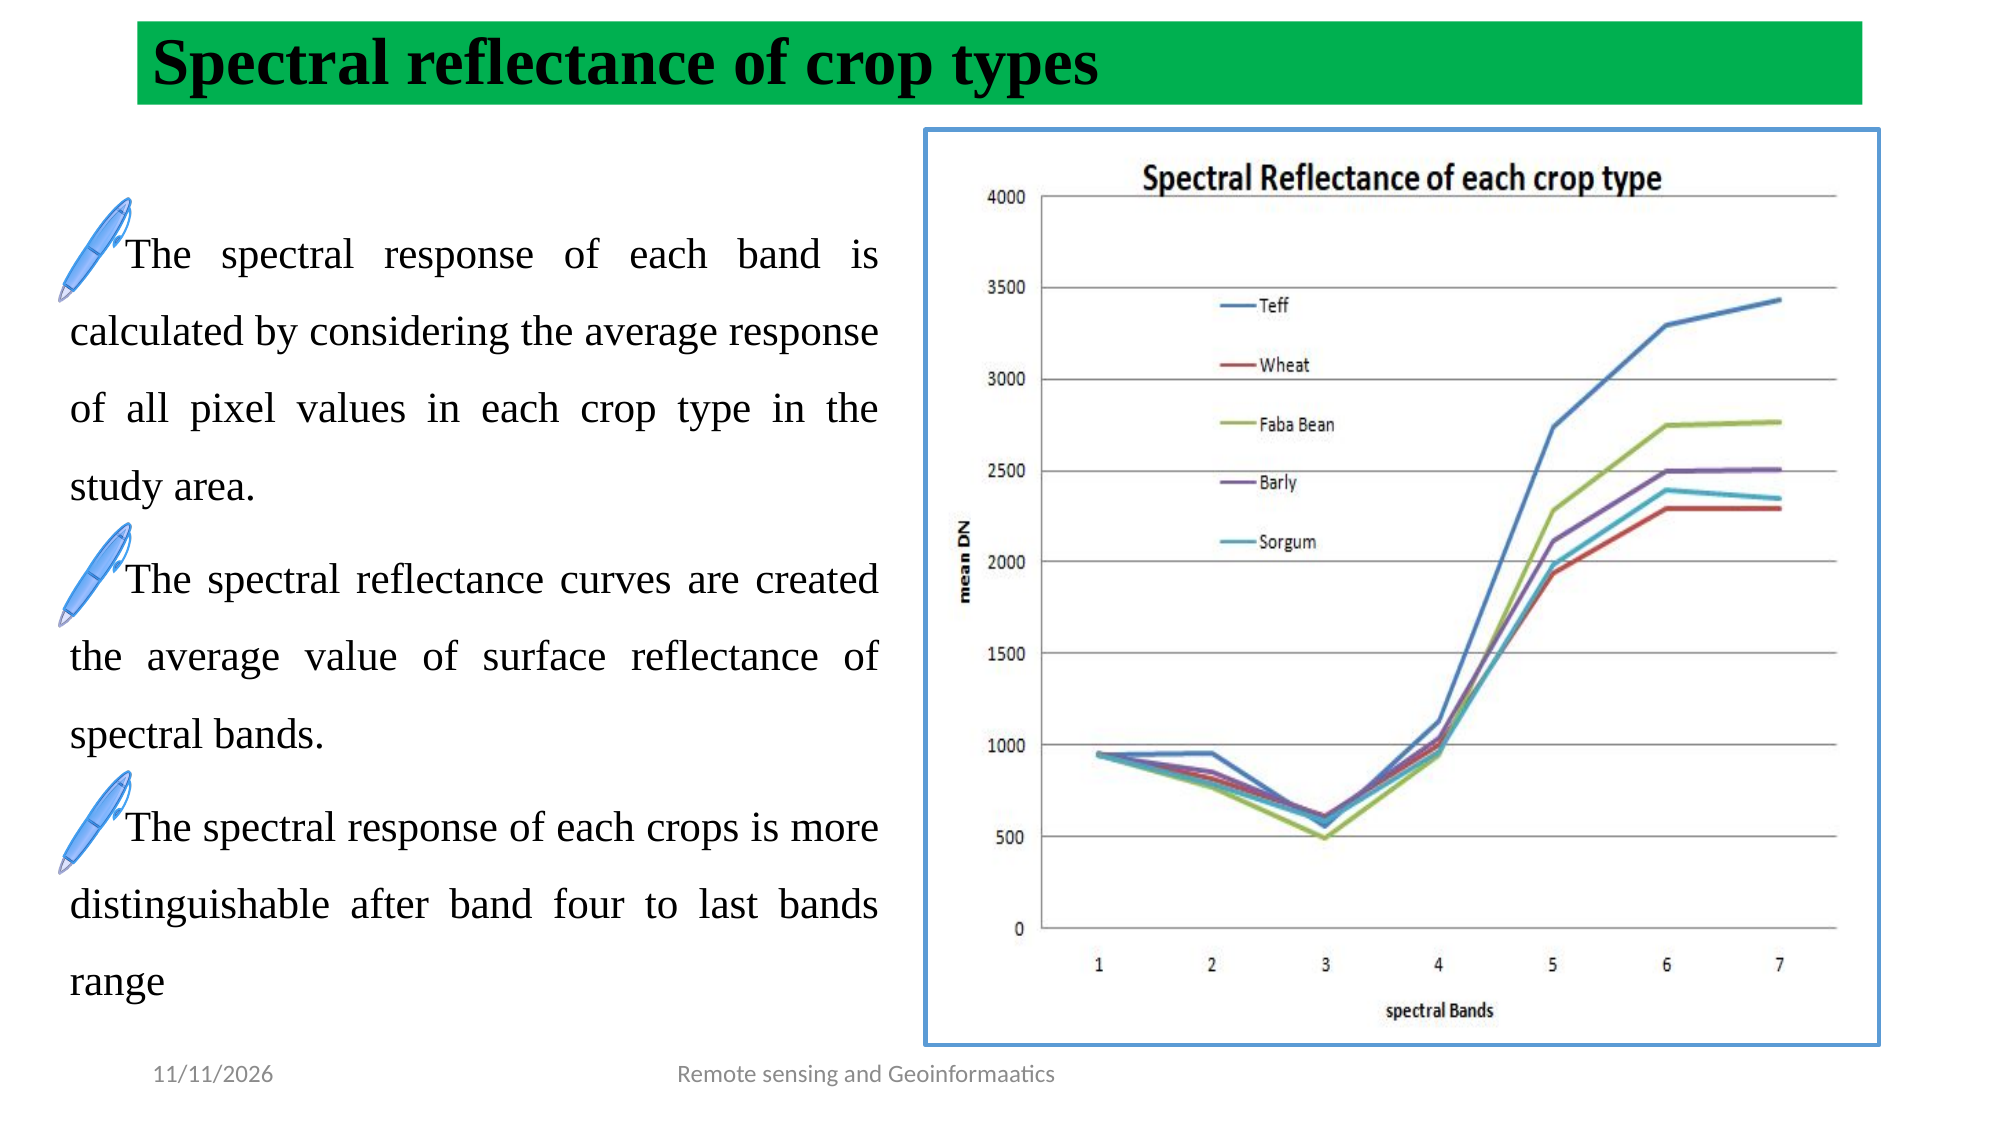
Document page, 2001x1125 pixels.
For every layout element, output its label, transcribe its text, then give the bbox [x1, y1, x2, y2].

picture [927, 132, 1877, 1043]
list The spectral response of each band is calculated by considering the average response of all pixel values in each crop type in the study area. The spectral reflectance curves are created the average value of surface reflectance of spectral bands. The spectral response of each crops is more distinguishable after band four to last bands range [19, 132, 895, 1017]
picture [34, 514, 157, 638]
picture [34, 762, 157, 885]
footer Remote sensing and Geoinformaatics [662, 1042, 1338, 1103]
picture [34, 189, 157, 313]
title Spectral reflectance of crop types [137, 21, 1863, 105]
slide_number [137, 1042, 588, 1103]
